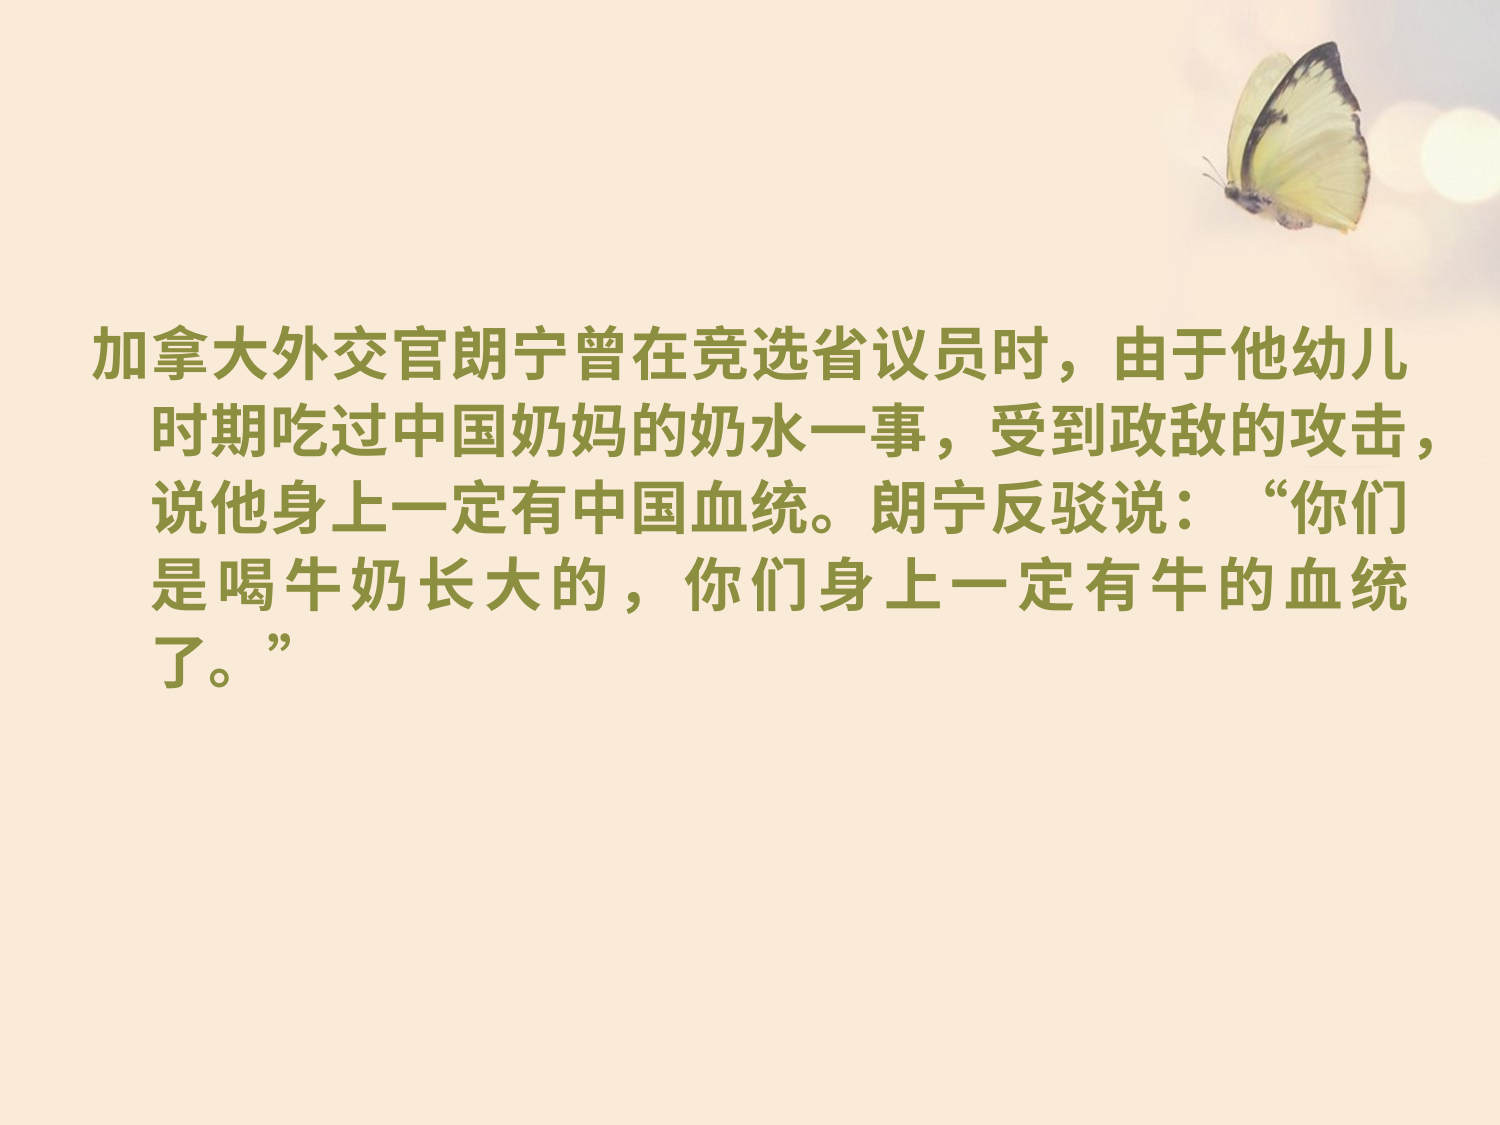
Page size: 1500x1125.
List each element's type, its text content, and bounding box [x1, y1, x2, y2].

picture [0, 0, 1500, 1125]
list 加拿大外交官朗宁曾在竞选省议员时，由于他幼儿时期吃过中国奶妈的奶水一事，受到政敌的攻击，说他身上一定有中国血统。朗宁反驳说：“你们是喝牛奶长大的，你们身上一定有牛的血统了。” [76, 302, 1425, 705]
